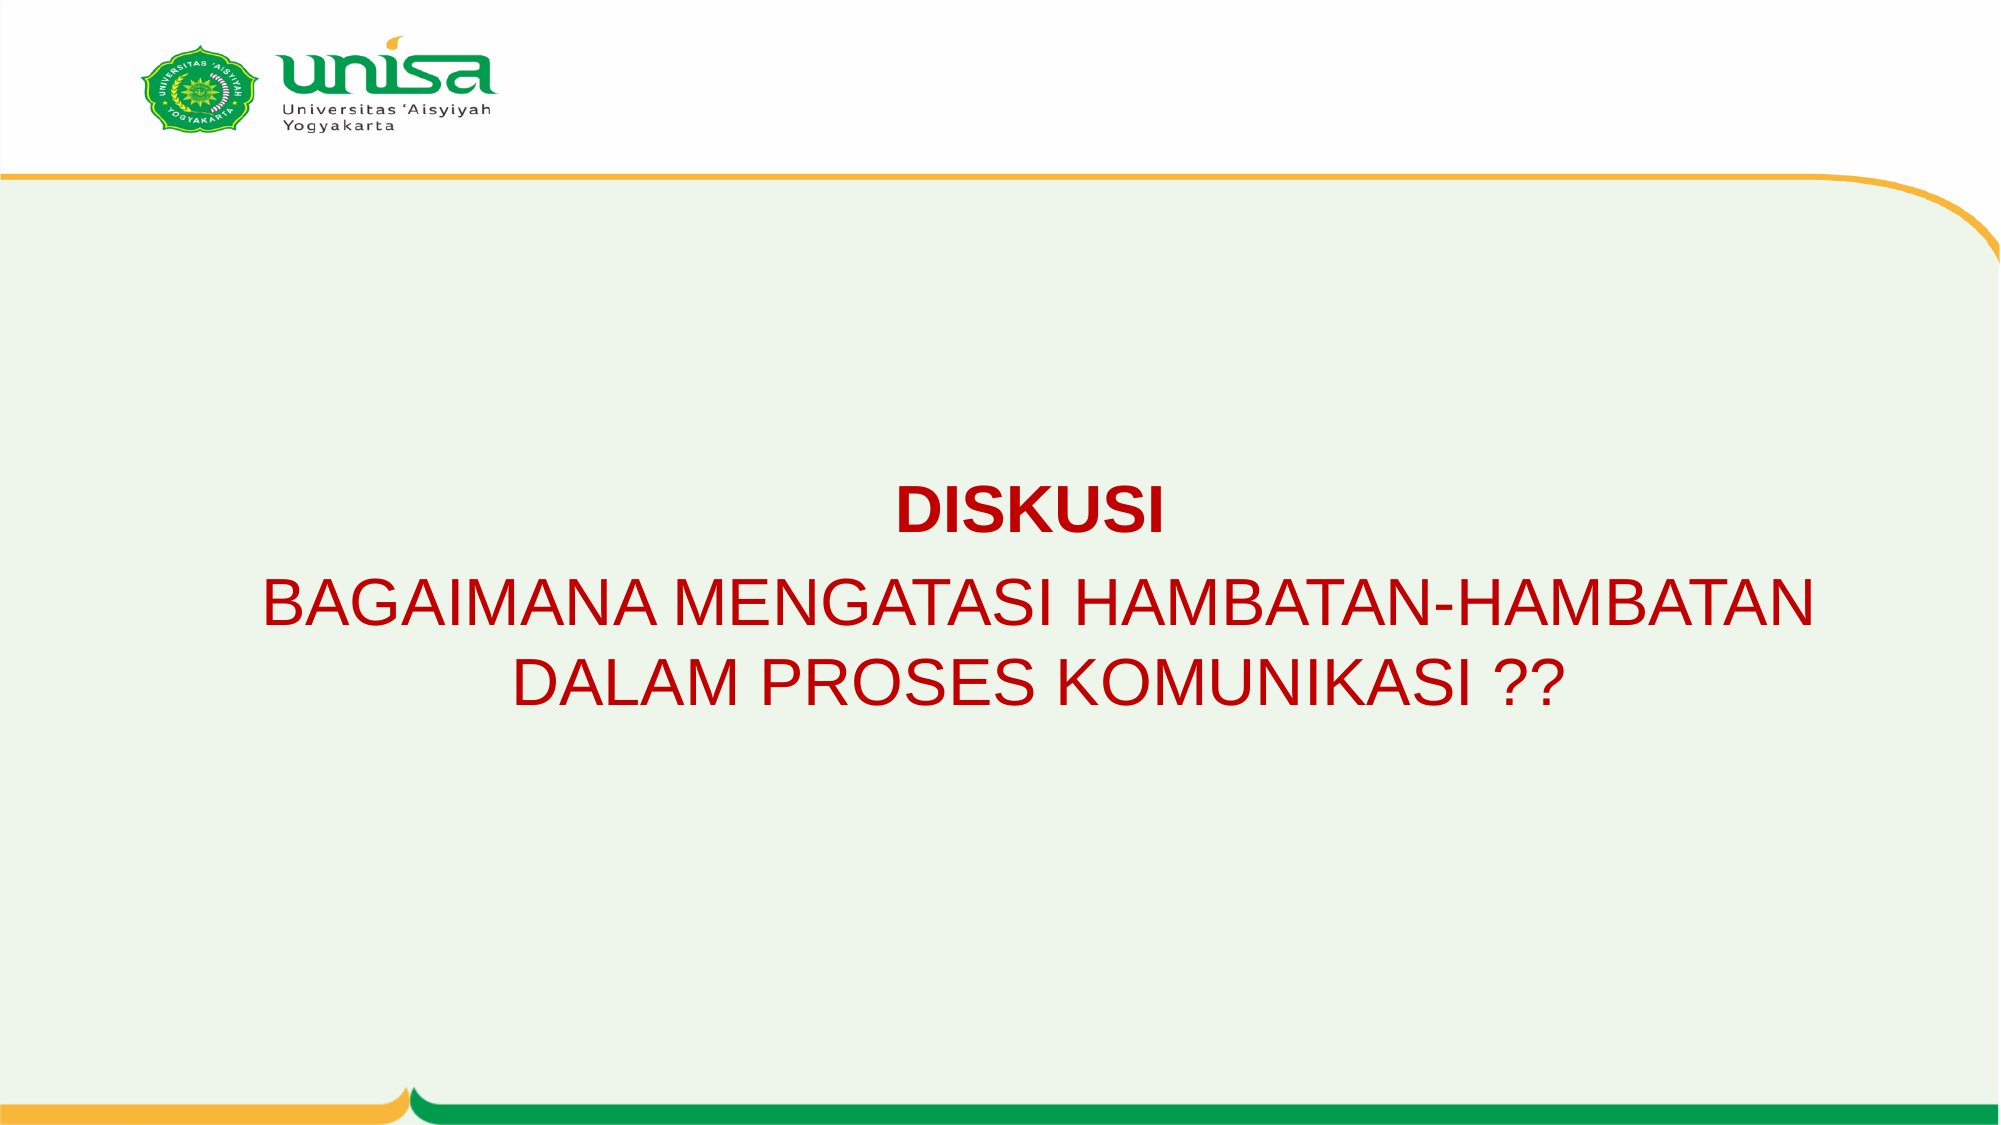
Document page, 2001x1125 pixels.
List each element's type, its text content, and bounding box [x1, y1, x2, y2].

picture [0, 0, 2000, 1125]
list DISKUSI BAGAIMANA MENGATASI HAMBATAN-HAMBATAN DALAM PROSES KOMUNIKASI ?? [212, 178, 1867, 1059]
